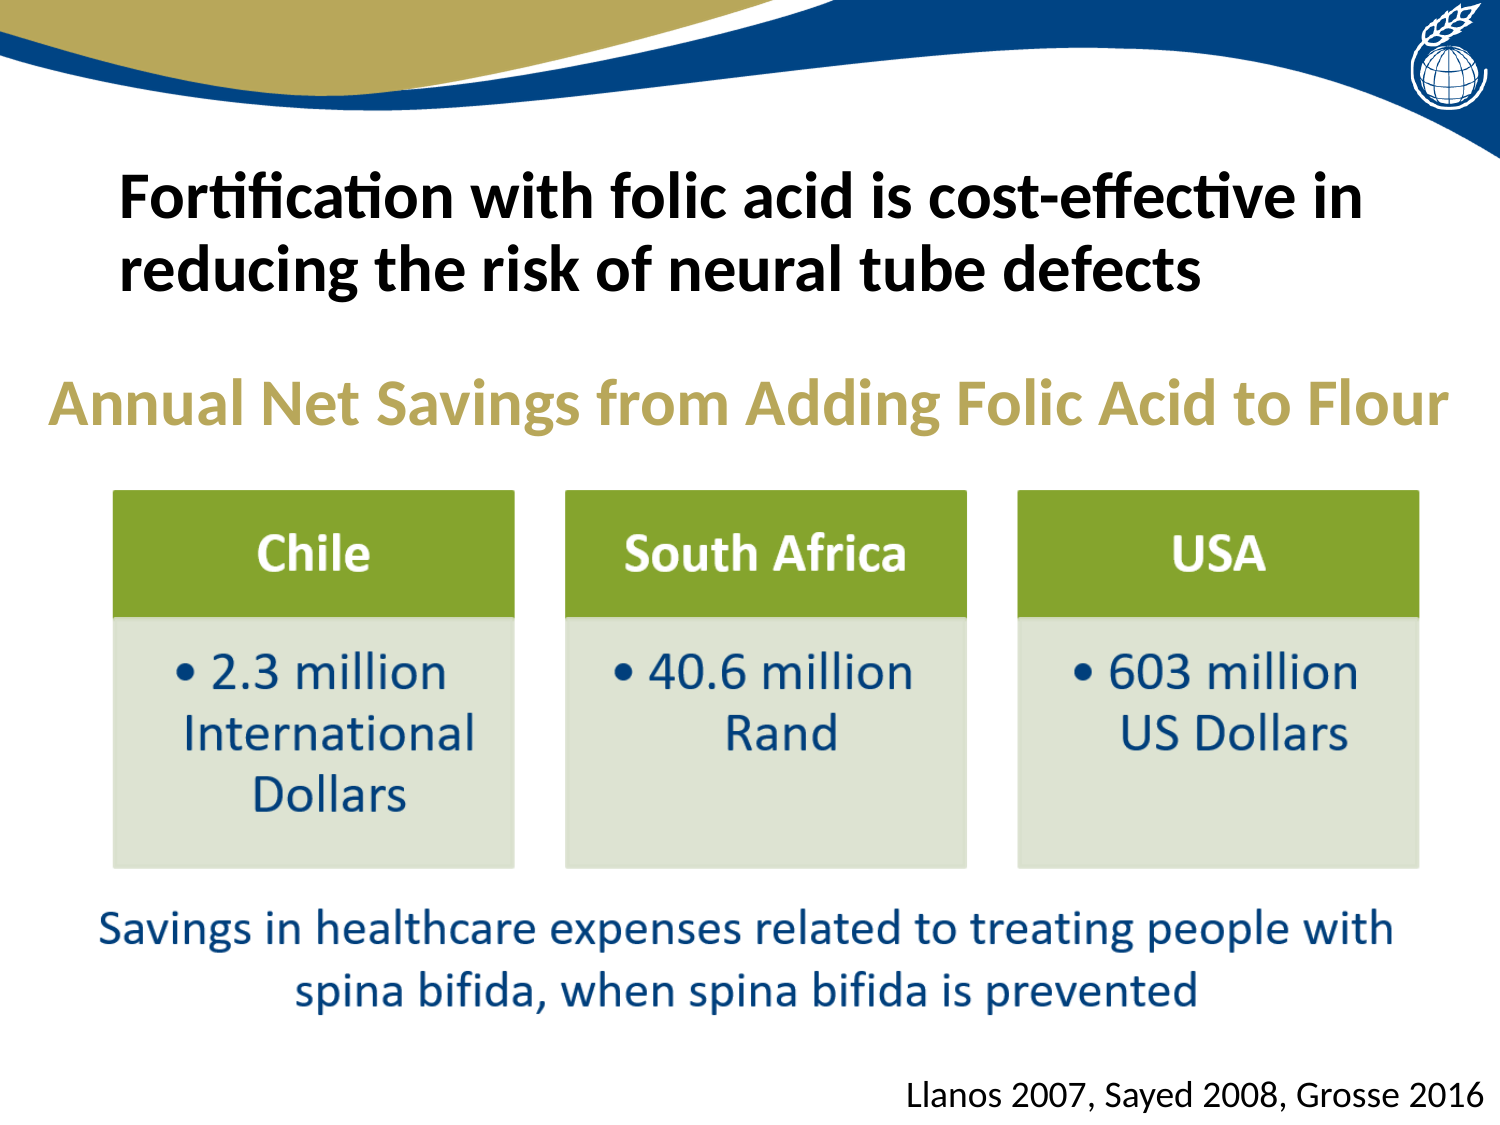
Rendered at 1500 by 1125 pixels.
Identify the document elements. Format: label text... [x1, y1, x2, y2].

title Fortification with folic acid is cost-effective in reducing the risk of neural tube defects [104, 124, 1399, 343]
text_box Llanos 2007, Sayed 2008, Grosse 2016 [313, 1062, 1500, 1123]
picture [0, 446, 1500, 1042]
picture [0, 0, 1500, 168]
text_box Annual Net Savings from Adding Folic Acid to Flour [0, 351, 1500, 446]
